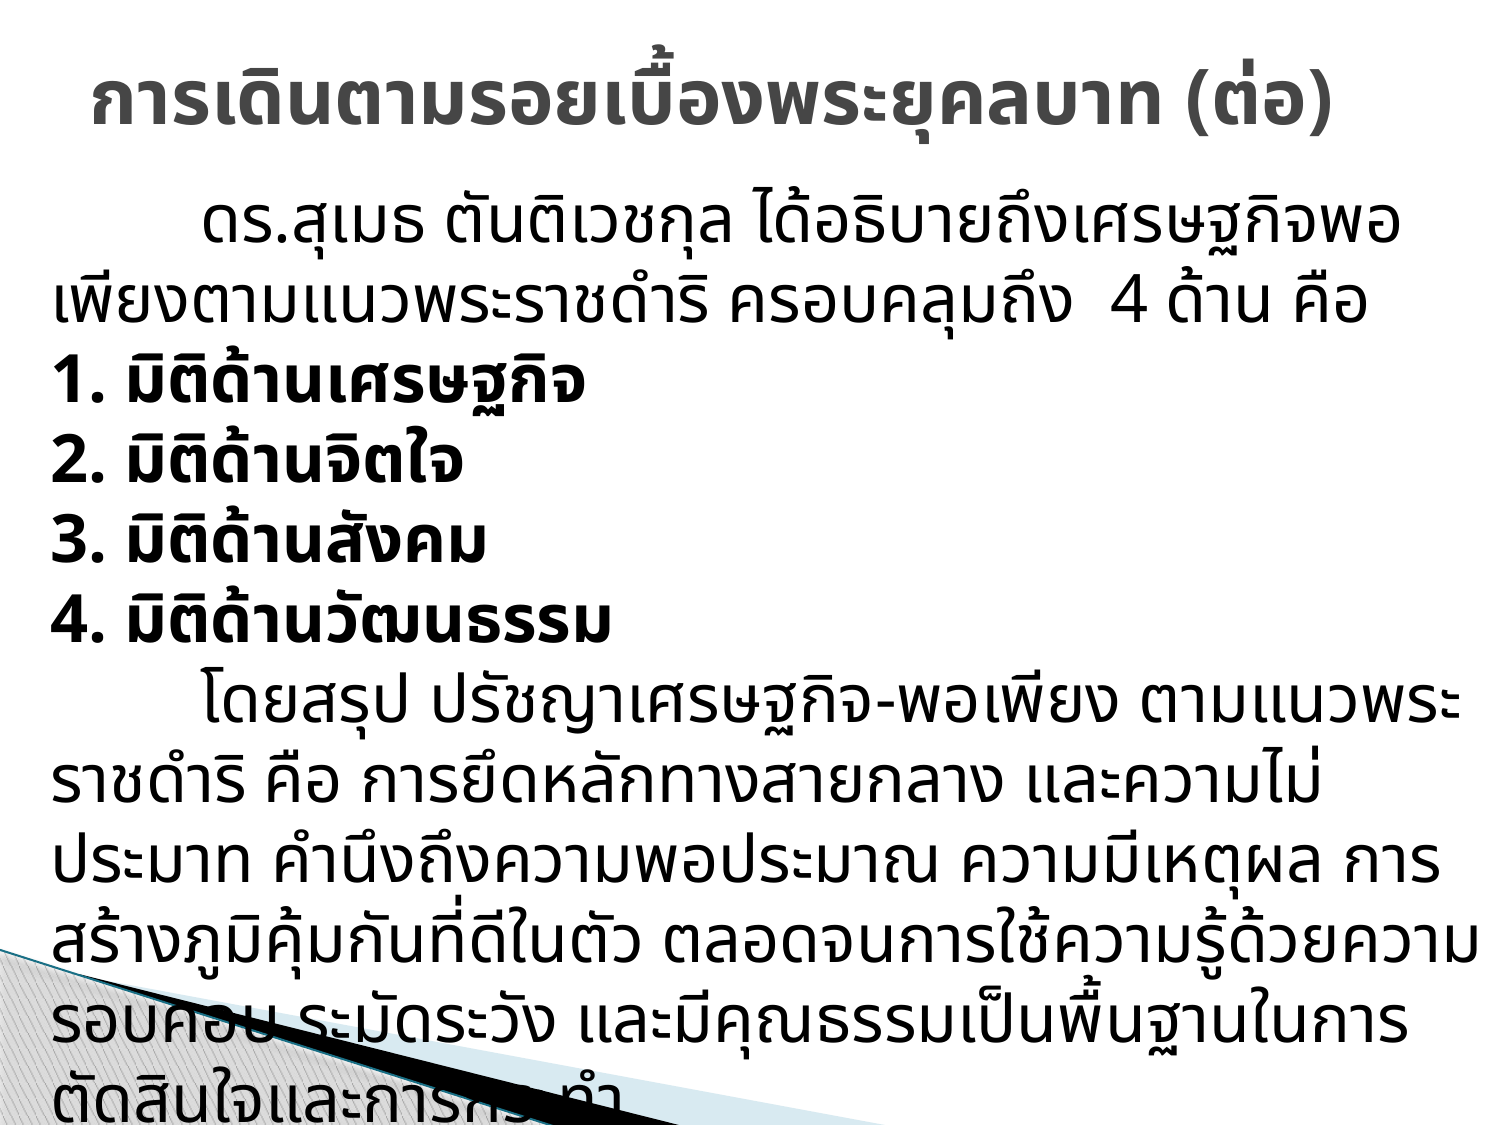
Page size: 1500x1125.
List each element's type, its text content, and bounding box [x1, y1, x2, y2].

text_box ดร.สุเมธ ตันติเวชกุล ได้อธิบายถึงเศรษฐกิจพอเพียงตามแนวพระราชดำริ ครอบคลุมถึง 4 ด้าน คือ 1. มิติด้านเศรษฐกิจ 2. มิติด้านจิตใจ 3. มิติด้านสังคม 4. มิติด้านวัฒนธรรม โดยสรุป ปรัชญาเศรษฐกิจ-พอเพียง ตามแนวพระราชดำริ คือ การยึดหลักทางสายกลาง และความไม่ประมาท คำนึงถึงความพอประมาณ ความมีเหตุผล การสร้างภูมิคุ้มกันที่ดีในตัว ตลอดจนการใช้ความรู้ด้วยความรอบคอบ ระมัดระวัง และมีคุณธรรมเป็นพื้นฐานในการตัดสินใจและการกระทำ [35, 168, 1500, 1125]
title การเดินตามรอยเบื้องพระยุคลบาท (ต่อ) [75, 0, 1425, 168]
